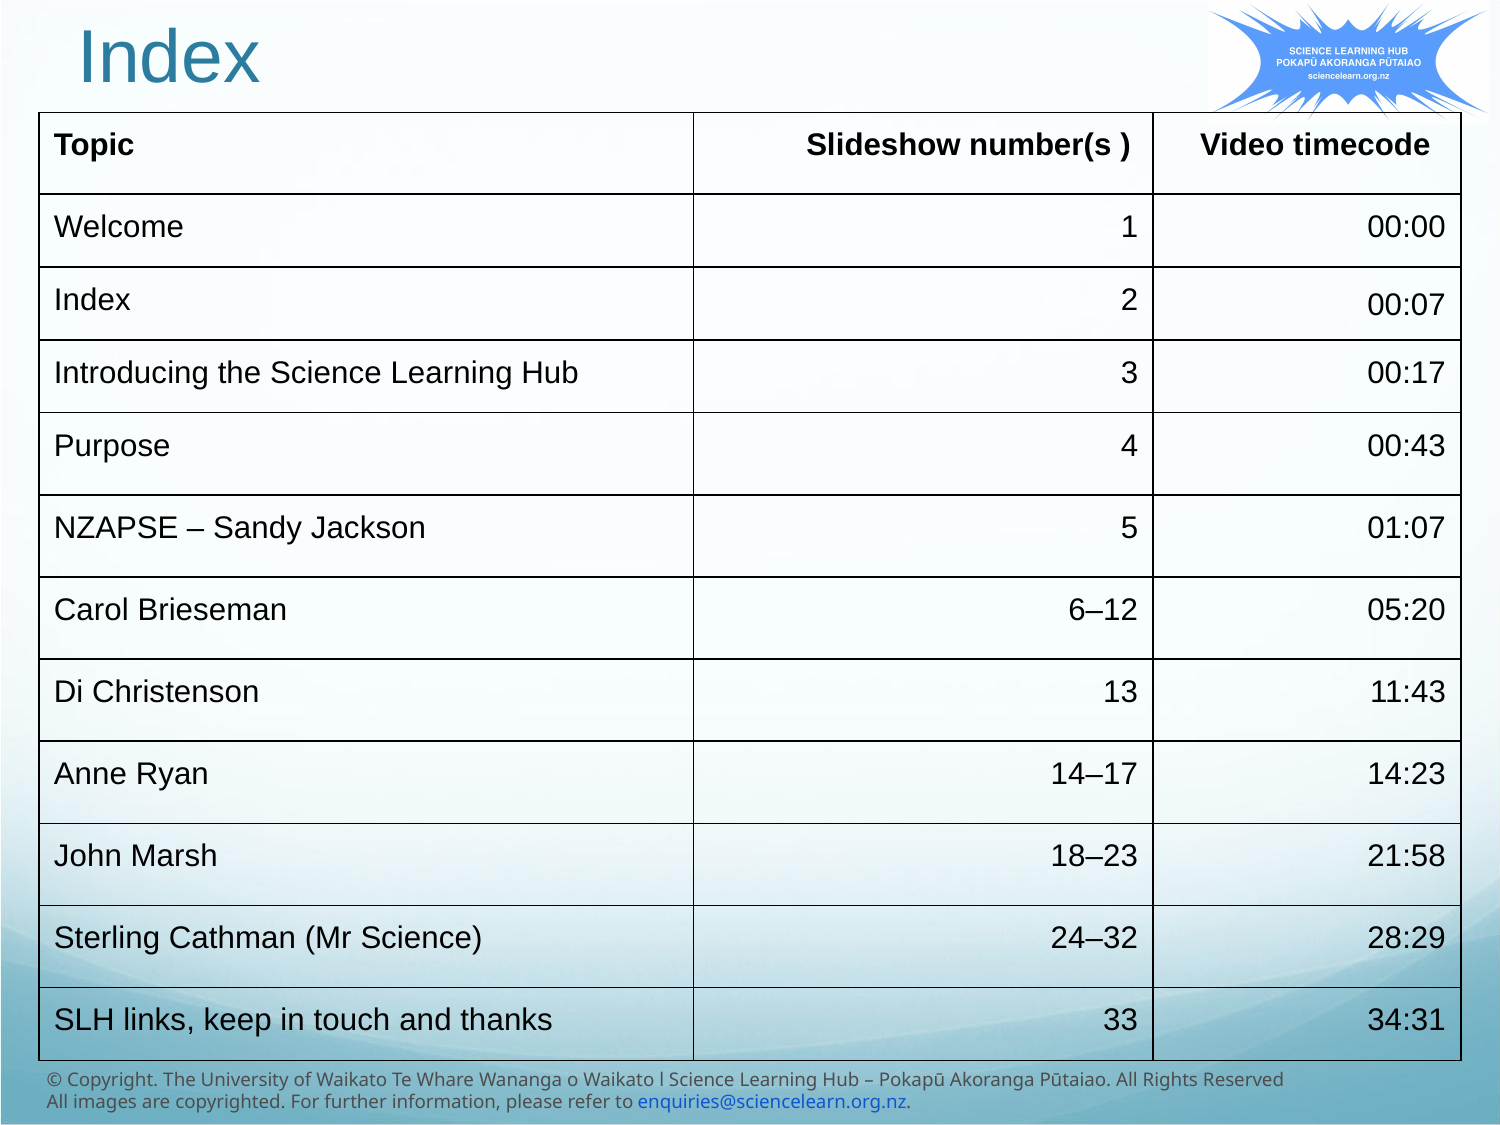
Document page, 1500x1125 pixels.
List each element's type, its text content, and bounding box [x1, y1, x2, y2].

text_box © Copyright. The University of Waikato Te Whare Wananga o Waikato l Science Learning Hub – Pokapū Akoranga Pūtaiao. All Rights Reserved All images are copyrighted. For further information, please refer to enquiries@sciencelearn.org.nz. [31, 1054, 1448, 1125]
table_cell 33 [694, 988, 1152, 1054]
table_cell 34:31 [1154, 988, 1460, 1060]
table_cell 5 [694, 496, 1152, 576]
table_cell 01:07 [1154, 496, 1460, 576]
table_cell 4 [694, 413, 1152, 494]
table_cell 14:23 [1154, 742, 1460, 823]
table_cell Introducing the Science Learning Hub [40, 341, 693, 412]
table_cell 28:29 [1154, 906, 1460, 987]
table_cell 2 [694, 268, 1152, 339]
table_header Video timecode [1154, 113, 1460, 193]
picture [0, 0, 1500, 1125]
table_cell NZAPSE – Sandy Jackson [40, 496, 693, 576]
table_cell 3 [694, 341, 1152, 412]
table_cell 00:00 [1154, 195, 1460, 266]
table_cell Sterling Cathman (Mr Science) [40, 906, 693, 987]
table_cell Anne Ryan [40, 742, 693, 823]
table_cell 00:43 [1154, 413, 1460, 494]
table_header Topic [40, 113, 693, 193]
table_cell 1 [694, 195, 1152, 266]
table_cell 00:07 [1154, 268, 1460, 339]
table_cell 14–17 [694, 742, 1152, 823]
table_cell 13 [694, 660, 1152, 740]
table_header Slideshow number(s ) [694, 113, 1152, 193]
table_cell Carol Brieseman [40, 578, 693, 658]
table_cell John Marsh [40, 824, 693, 905]
table_cell Index [40, 268, 693, 339]
table_cell 05:20 [1154, 578, 1460, 658]
table_cell Welcome [40, 195, 693, 266]
table_cell 21:58 [1154, 824, 1460, 905]
title Index [62, 22, 718, 112]
table_cell 6–12 [694, 578, 1152, 658]
table_cell 18–23 [694, 824, 1152, 905]
table_cell Purpose [40, 413, 693, 494]
table_cell Di Christenson [40, 660, 693, 740]
table_cell 11:43 [1154, 660, 1460, 740]
table_cell 00:17 [1154, 341, 1460, 412]
table_cell 24–32 [694, 906, 1152, 987]
table_cell SLH links, keep in touch and thanks [40, 988, 693, 1054]
